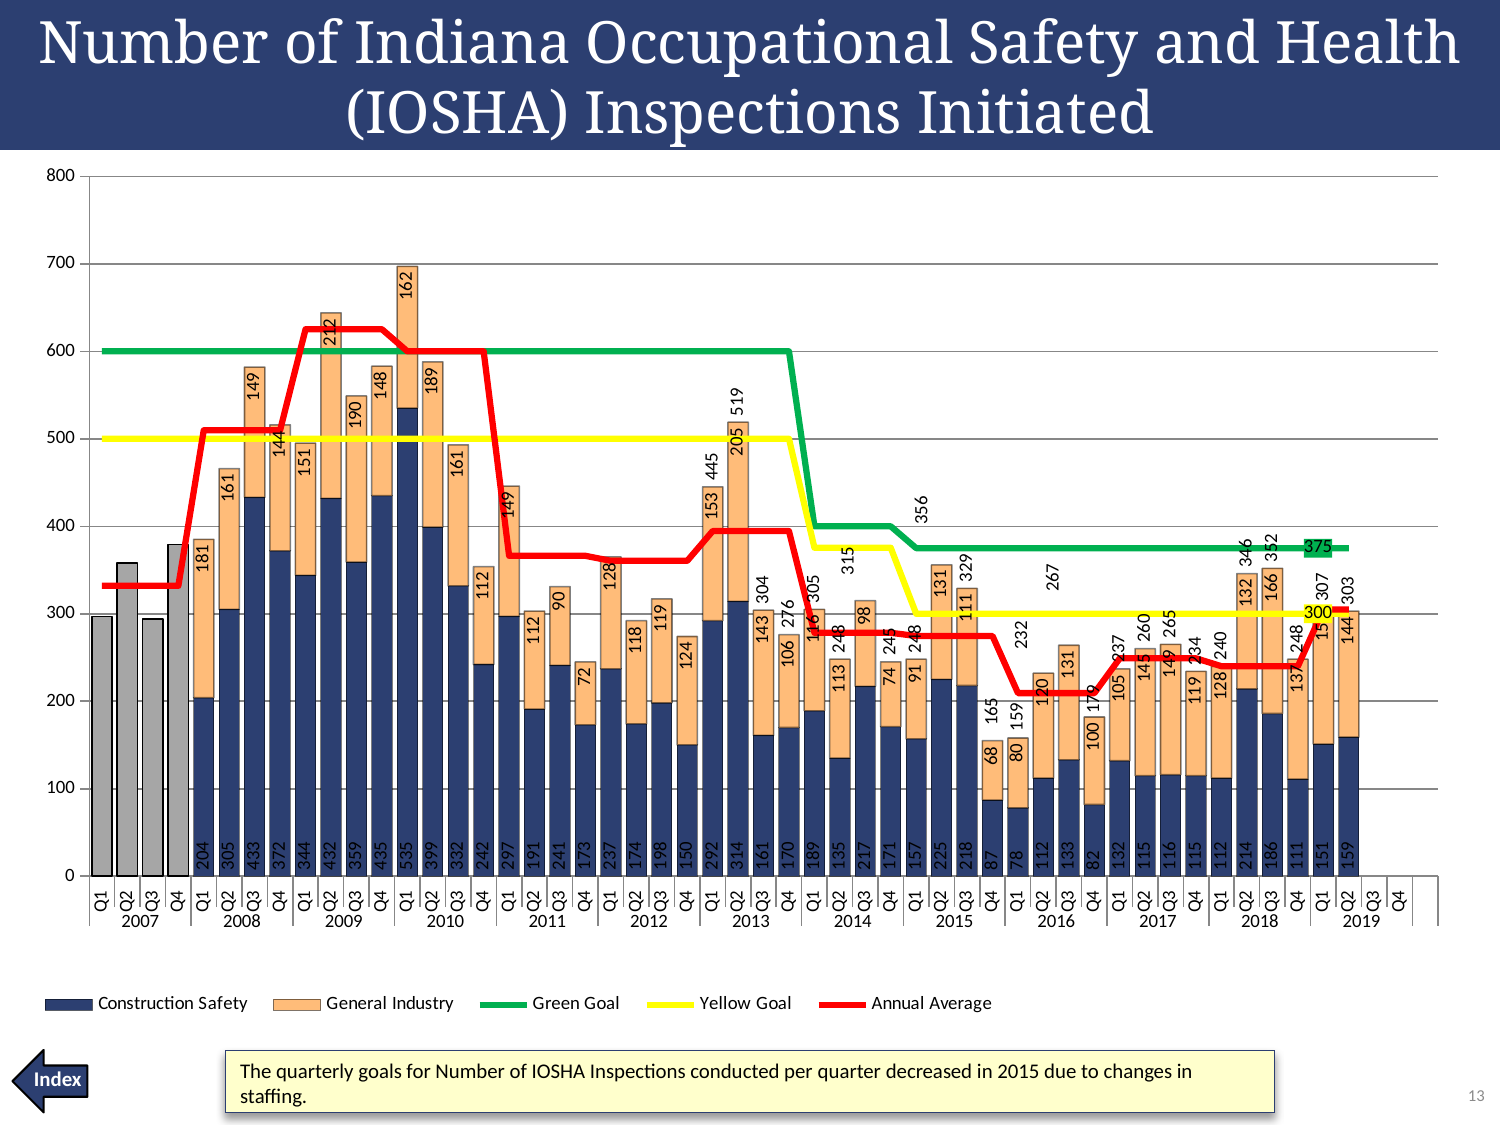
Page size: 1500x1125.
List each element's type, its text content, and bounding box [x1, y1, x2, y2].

chart [24, 149, 1476, 1038]
text_box Index [10, 1048, 90, 1115]
list The quarterly goals for Number of IOSHA Inspections conducted per quarter decreased in 2015 due to changes in staffing. [225, 1050, 1275, 1113]
text_box Number of Indiana Occupational Safety and Health (IOSHA) Inspections Initiated [0, 0, 1500, 150]
slide_number 13 [1449, 1065, 1500, 1125]
